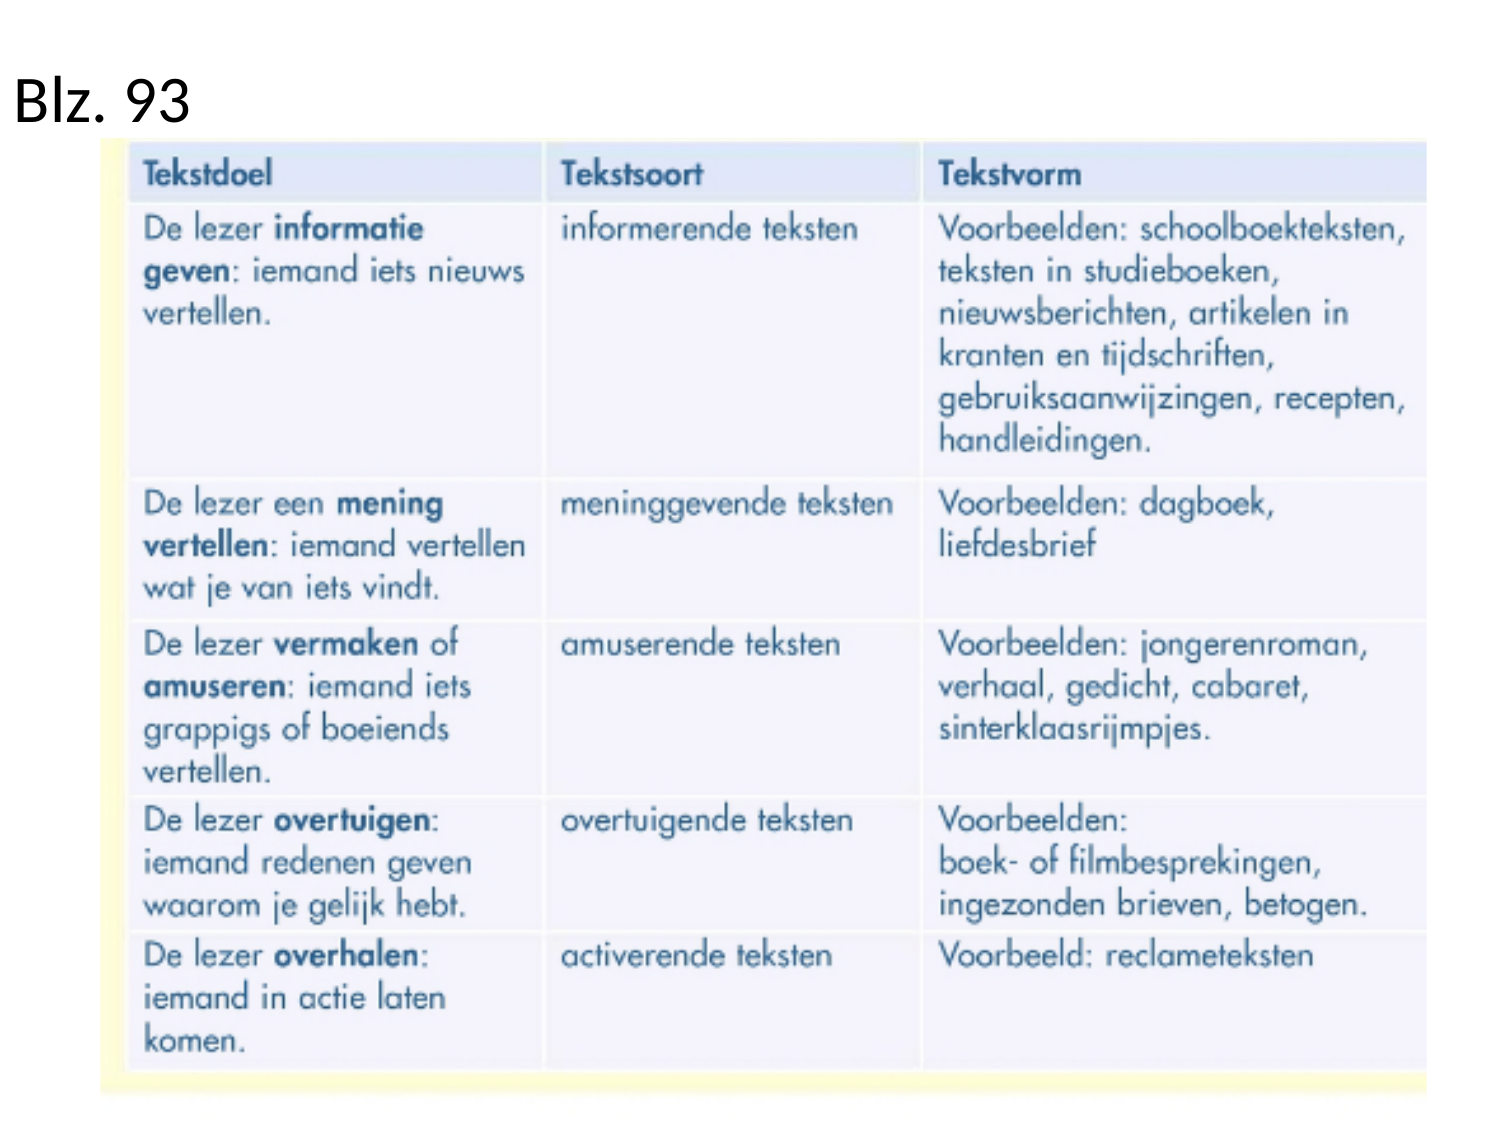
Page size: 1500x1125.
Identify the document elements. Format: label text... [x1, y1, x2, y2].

text_box Blz. 93 [0, 48, 597, 139]
picture [100, 138, 1427, 1120]
